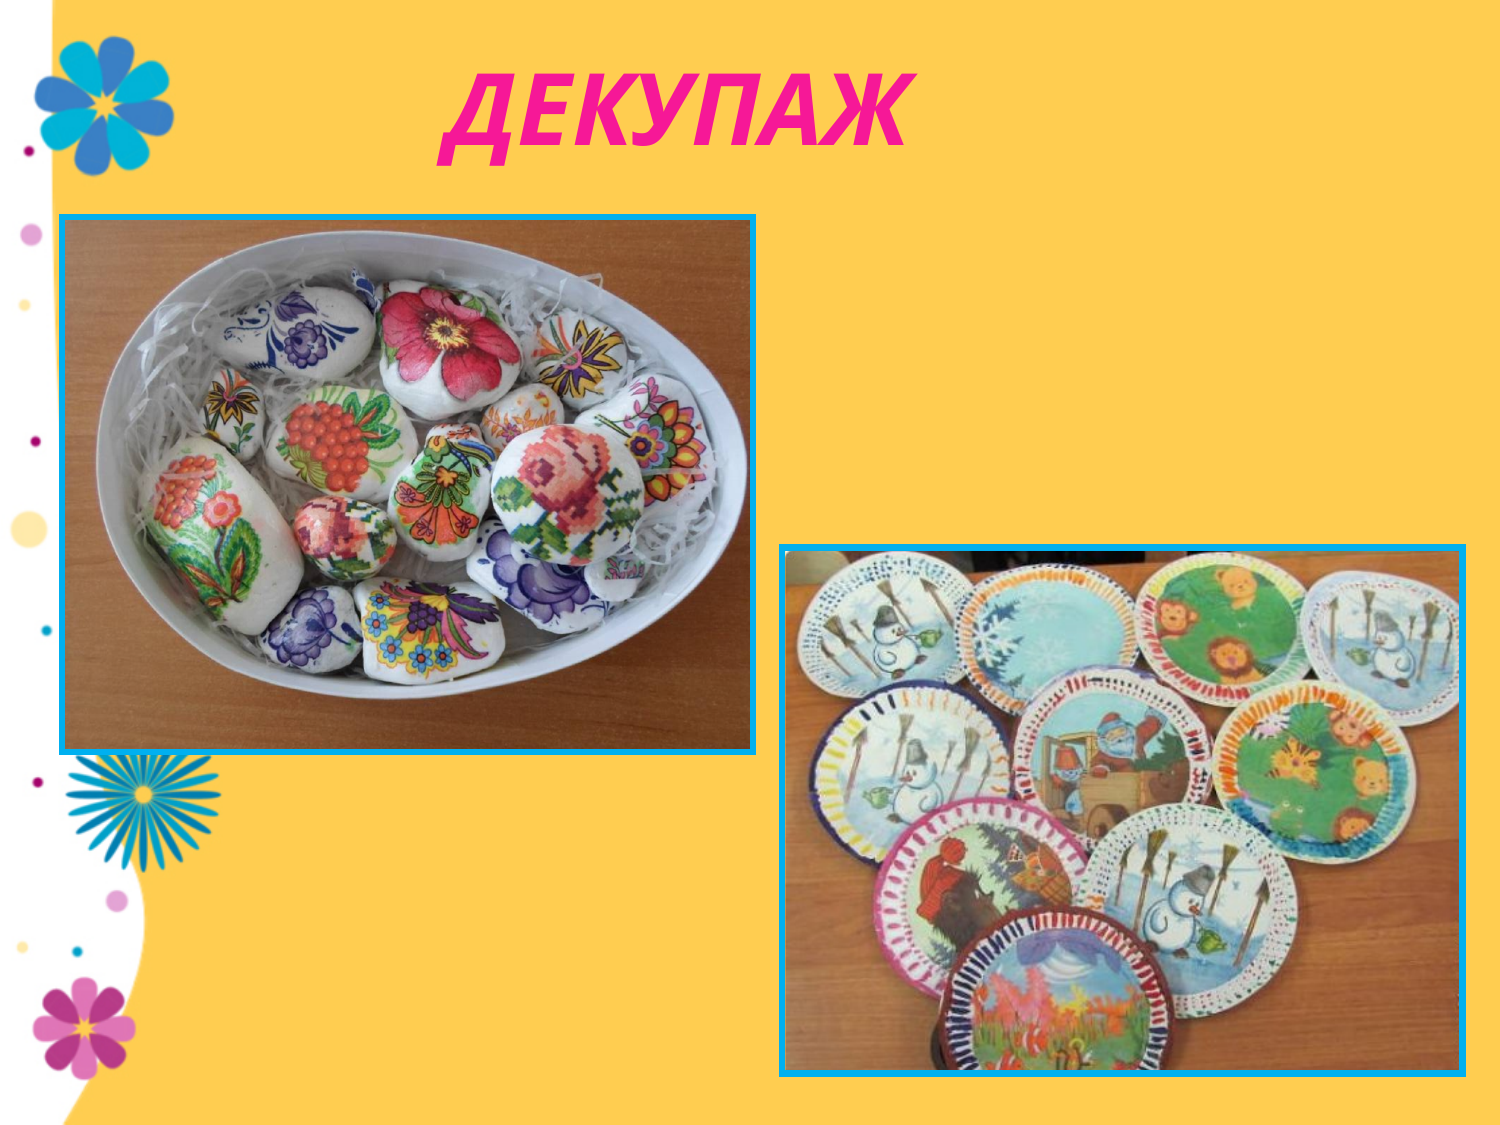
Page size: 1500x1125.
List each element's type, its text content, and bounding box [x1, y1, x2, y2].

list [142, 141, 672, 828]
list ДЕКУПАЖ [430, 54, 1095, 173]
picture [0, 0, 1500, 1125]
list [785, 550, 1460, 1071]
